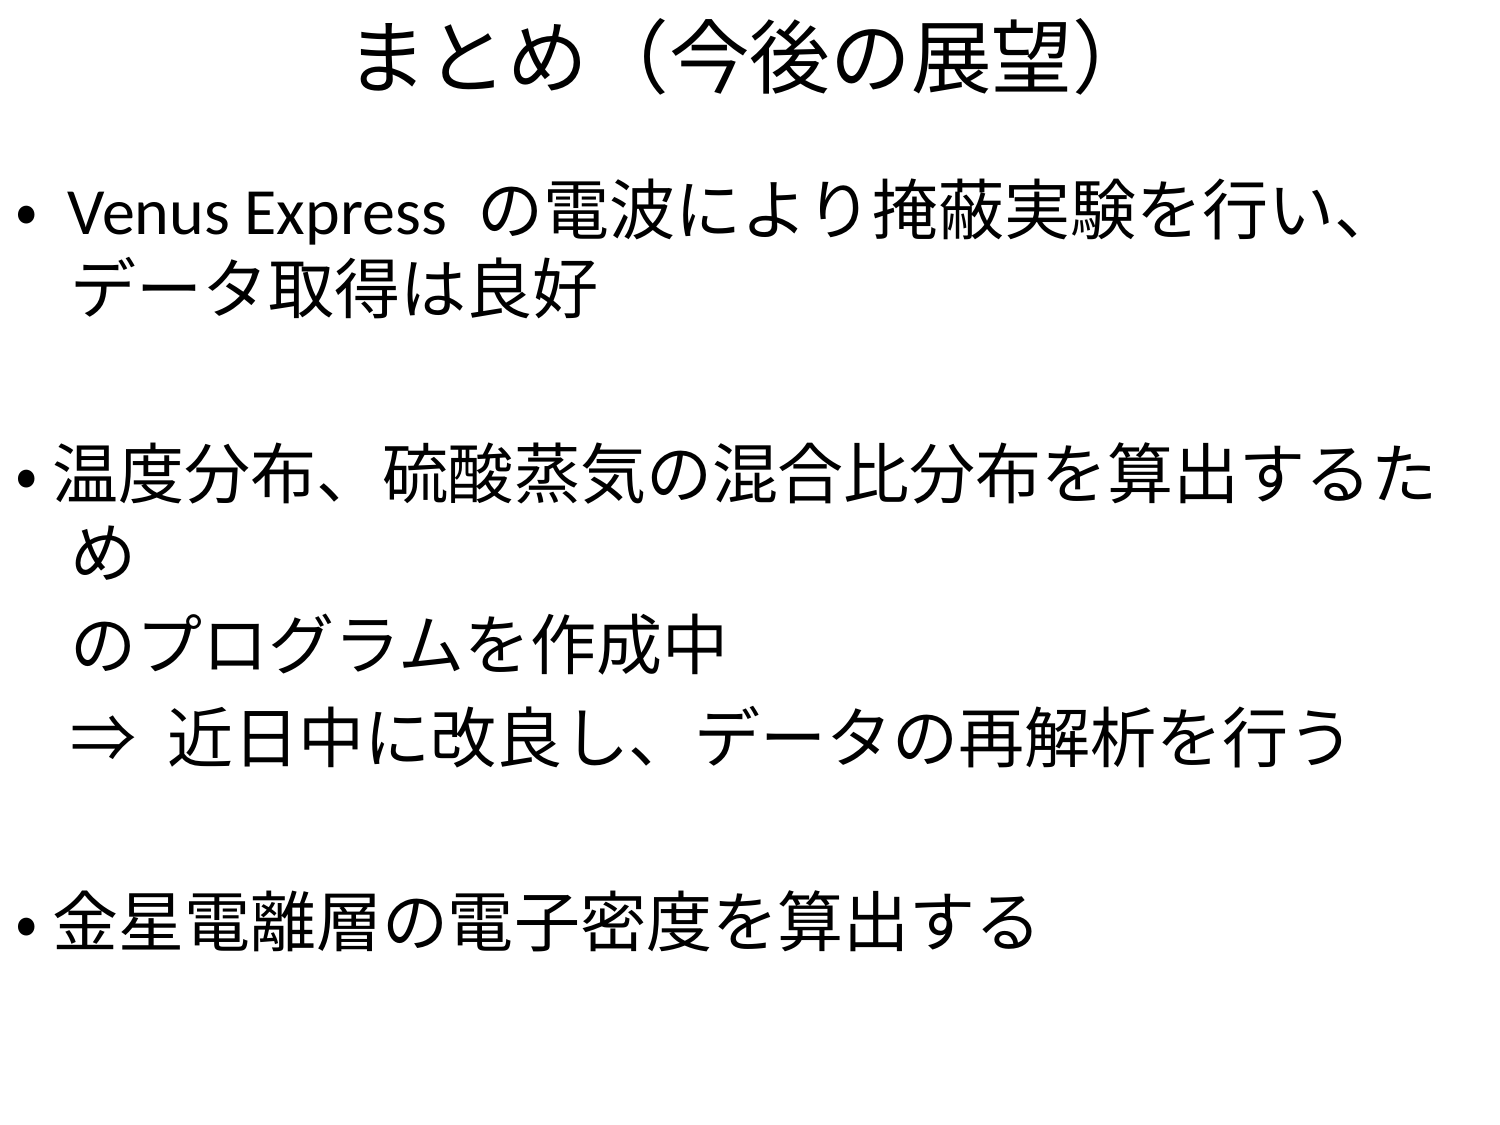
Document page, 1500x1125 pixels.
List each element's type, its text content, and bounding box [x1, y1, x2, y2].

title まとめ（今後の展望） [75, 0, 1425, 112]
list ・ Venus Express の電波により掩蔽実験を行い、データ取得は良好 ・ 温度分布、硫酸蒸気の混合比分布を算出するため のプログラムを作成中 ⇒ 近日中に改良し、データの再解析を行う ・ 金星電離層の電子密度を算出する [0, 160, 1500, 1050]
